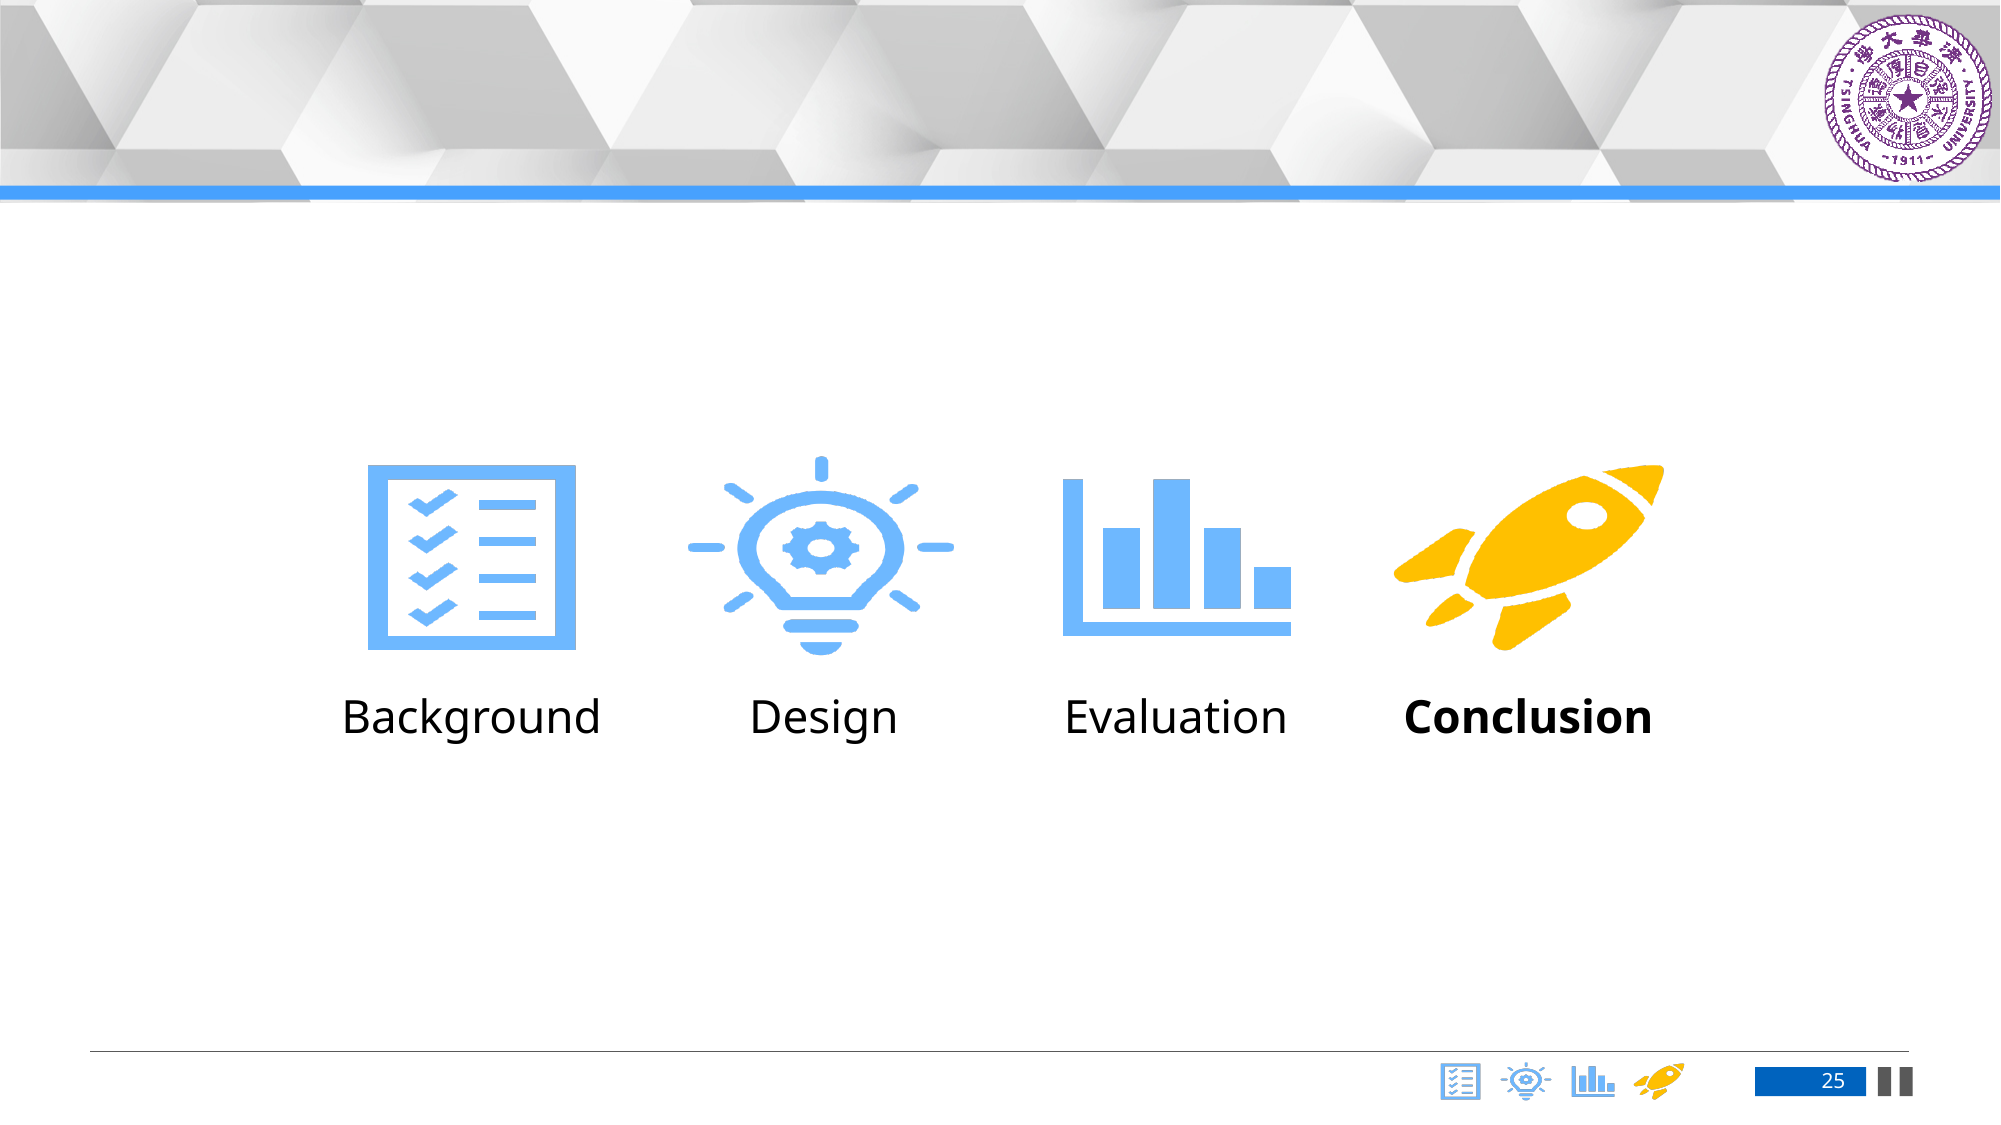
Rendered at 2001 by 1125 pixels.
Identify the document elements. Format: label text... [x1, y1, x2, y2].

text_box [310, 395, 1689, 839]
picture [0, 0, 2000, 187]
slide_number 25 [1761, 1069, 1861, 1094]
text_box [1430, 1060, 1689, 1103]
